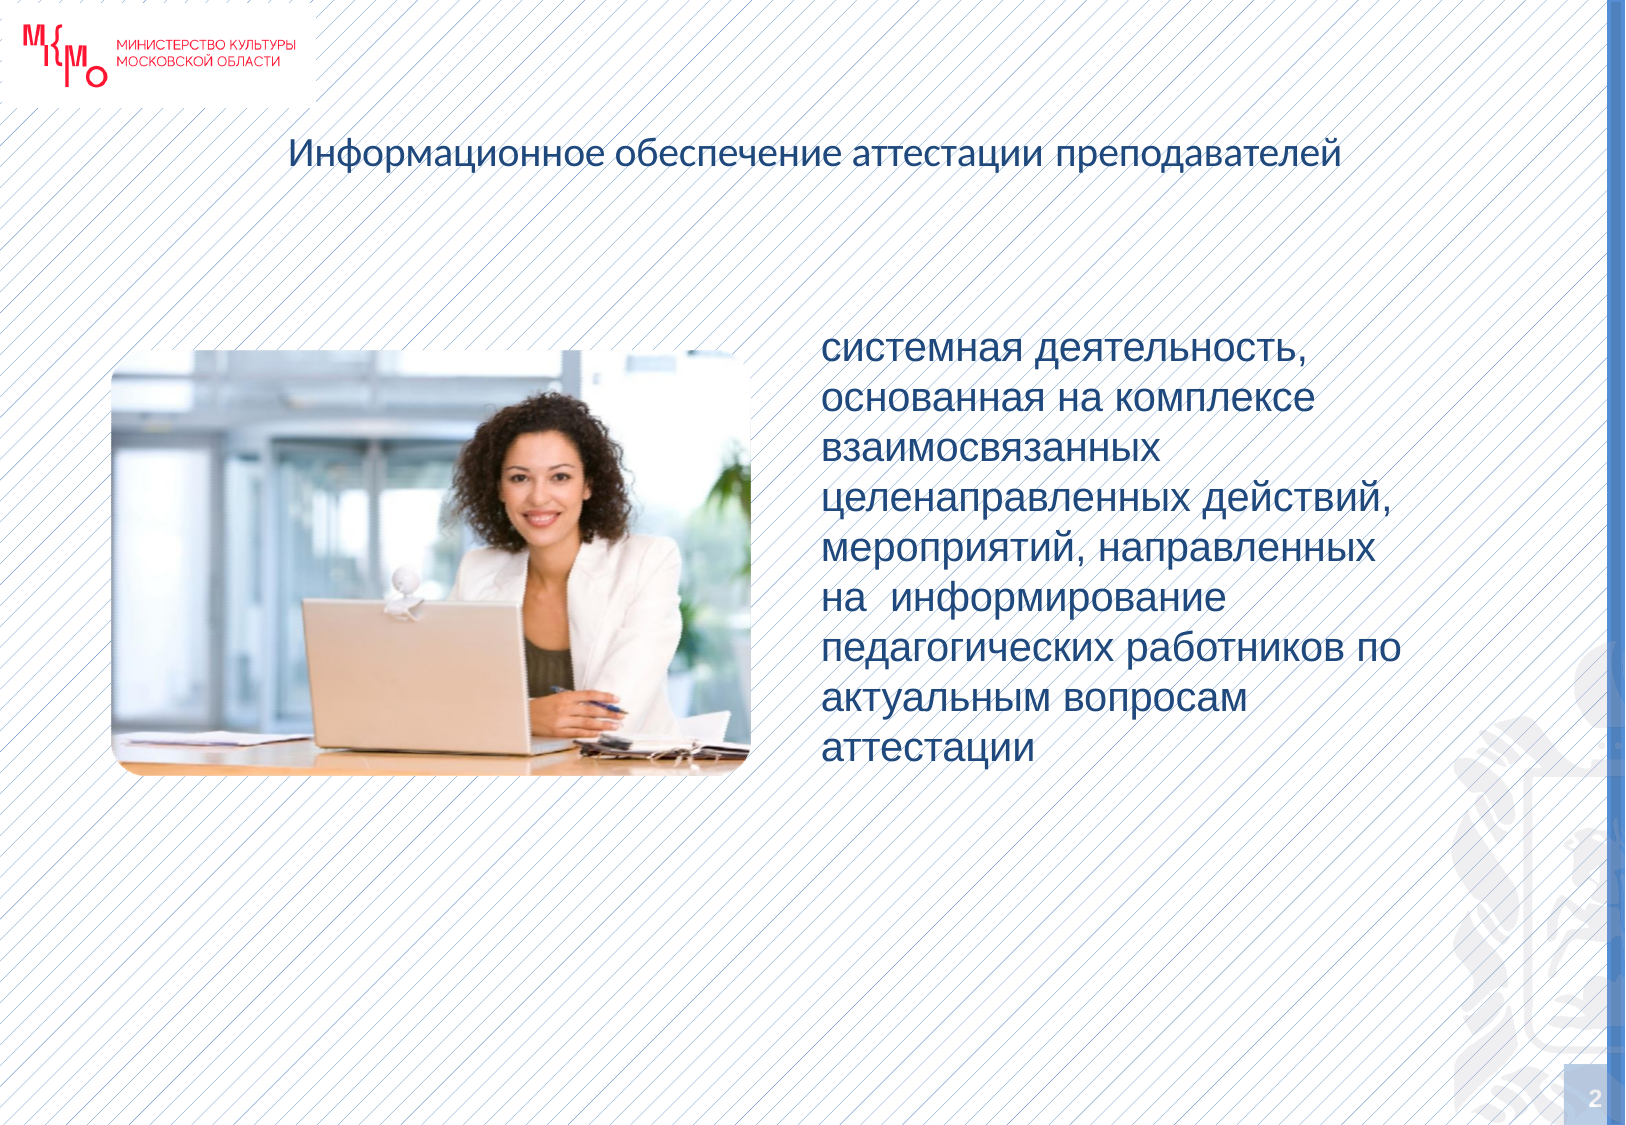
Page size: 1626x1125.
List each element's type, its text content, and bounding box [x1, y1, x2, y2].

title системная деятельность, основанная на комплексе взаимосвязанных целенаправленных действий, мероприятий, направленных на информирование педагогических работников по актуальным вопросам аттестации [803, 314, 1564, 776]
text_box [105, 183, 1549, 224]
picture [1450, 586, 1625, 1125]
text_box [1607, 0, 1625, 586]
text_box Информационное обеспечение аттестации преподавателей [32, 107, 1599, 183]
picture [110, 350, 751, 776]
picture [1, 2, 317, 108]
